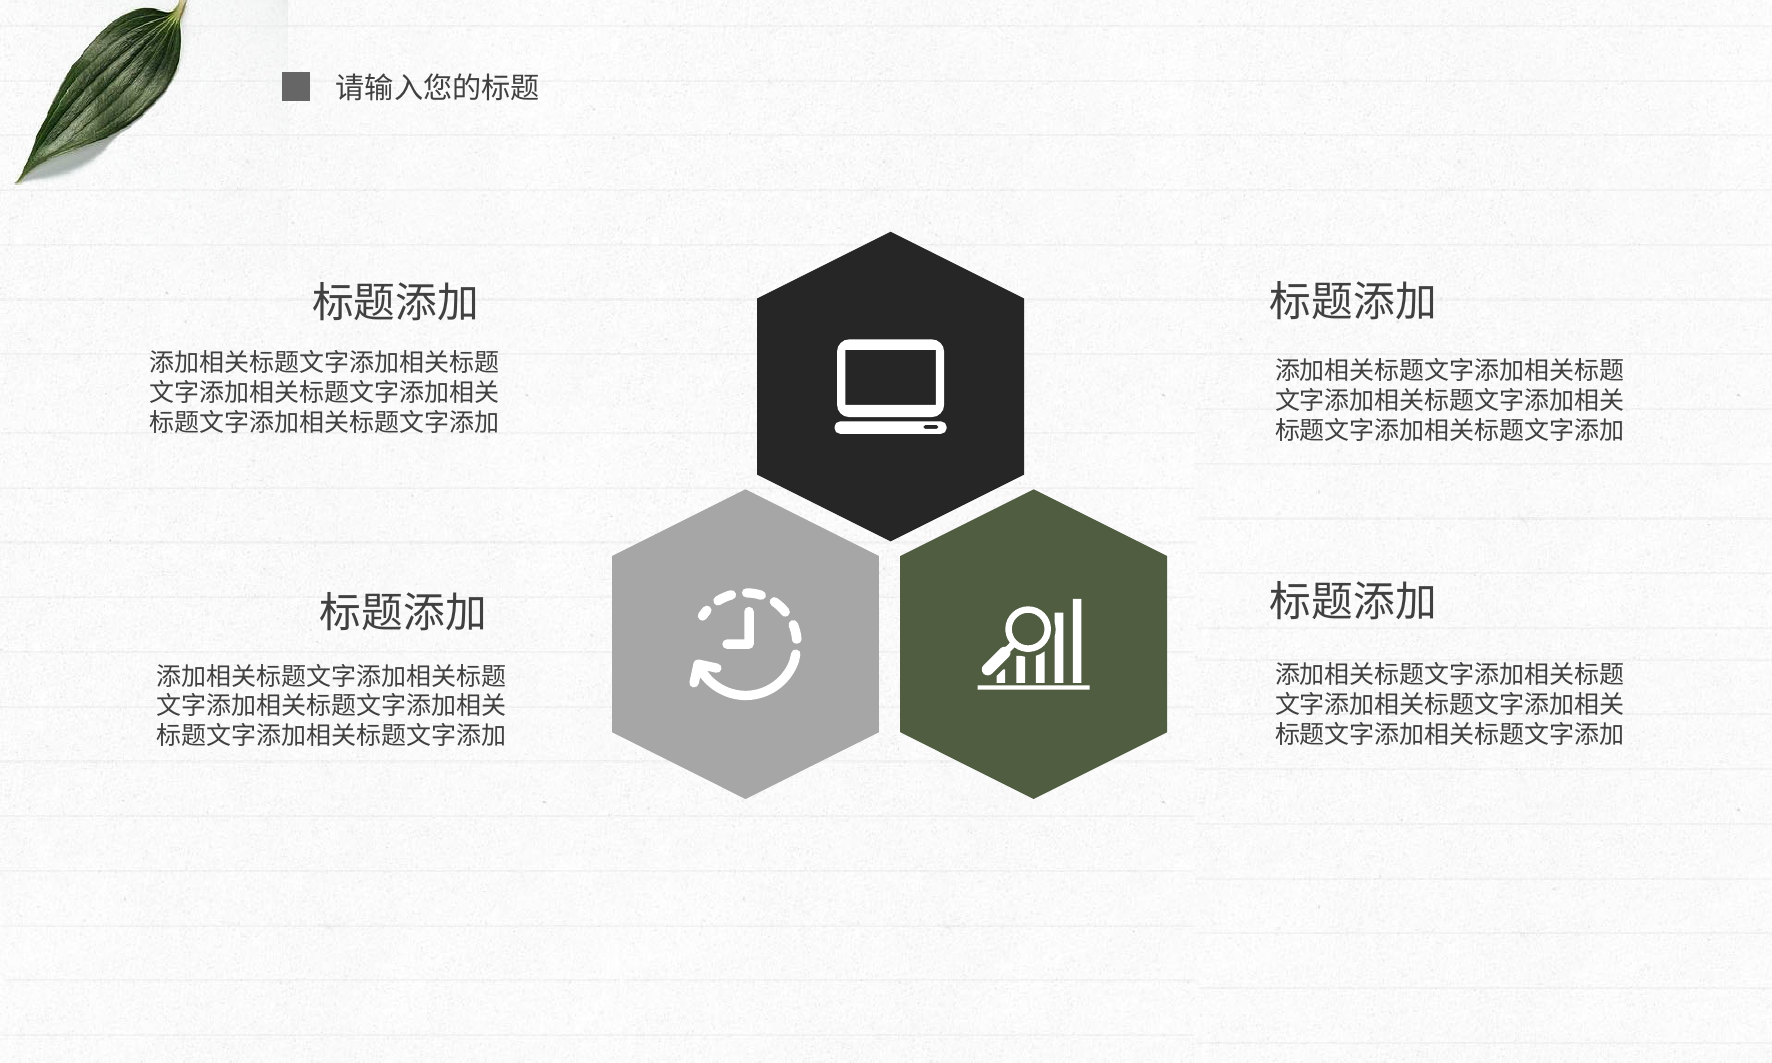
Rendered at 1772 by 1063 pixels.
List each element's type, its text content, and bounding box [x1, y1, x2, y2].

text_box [611, 489, 880, 800]
text_box 添加相关标题文字添加相关标题文字添加相关标题文字添加相关标题文字添加相关标题文字添加 [1255, 347, 1645, 452]
text_box 标题添加 [1255, 267, 1477, 332]
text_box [756, 231, 1025, 542]
text_box 添加相关标题文字添加相关标题文字添加相关标题文字添加相关标题文字添加相关标题文字添加 [137, 652, 527, 758]
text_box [281, 61, 556, 112]
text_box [899, 489, 1168, 800]
picture [0, 0, 1772, 1063]
text_box 标题添加 [297, 268, 519, 334]
text_box 标题添加 [305, 578, 527, 644]
text_box 添加相关标题文字添加相关标题文字添加相关标题文字添加相关标题文字添加相关标题文字添加 [1255, 650, 1645, 756]
text_box 标题添加 [1255, 566, 1477, 632]
text_box 添加相关标题文字添加相关标题文字添加相关标题文字添加相关标题文字添加相关标题文字添加 [129, 339, 519, 445]
